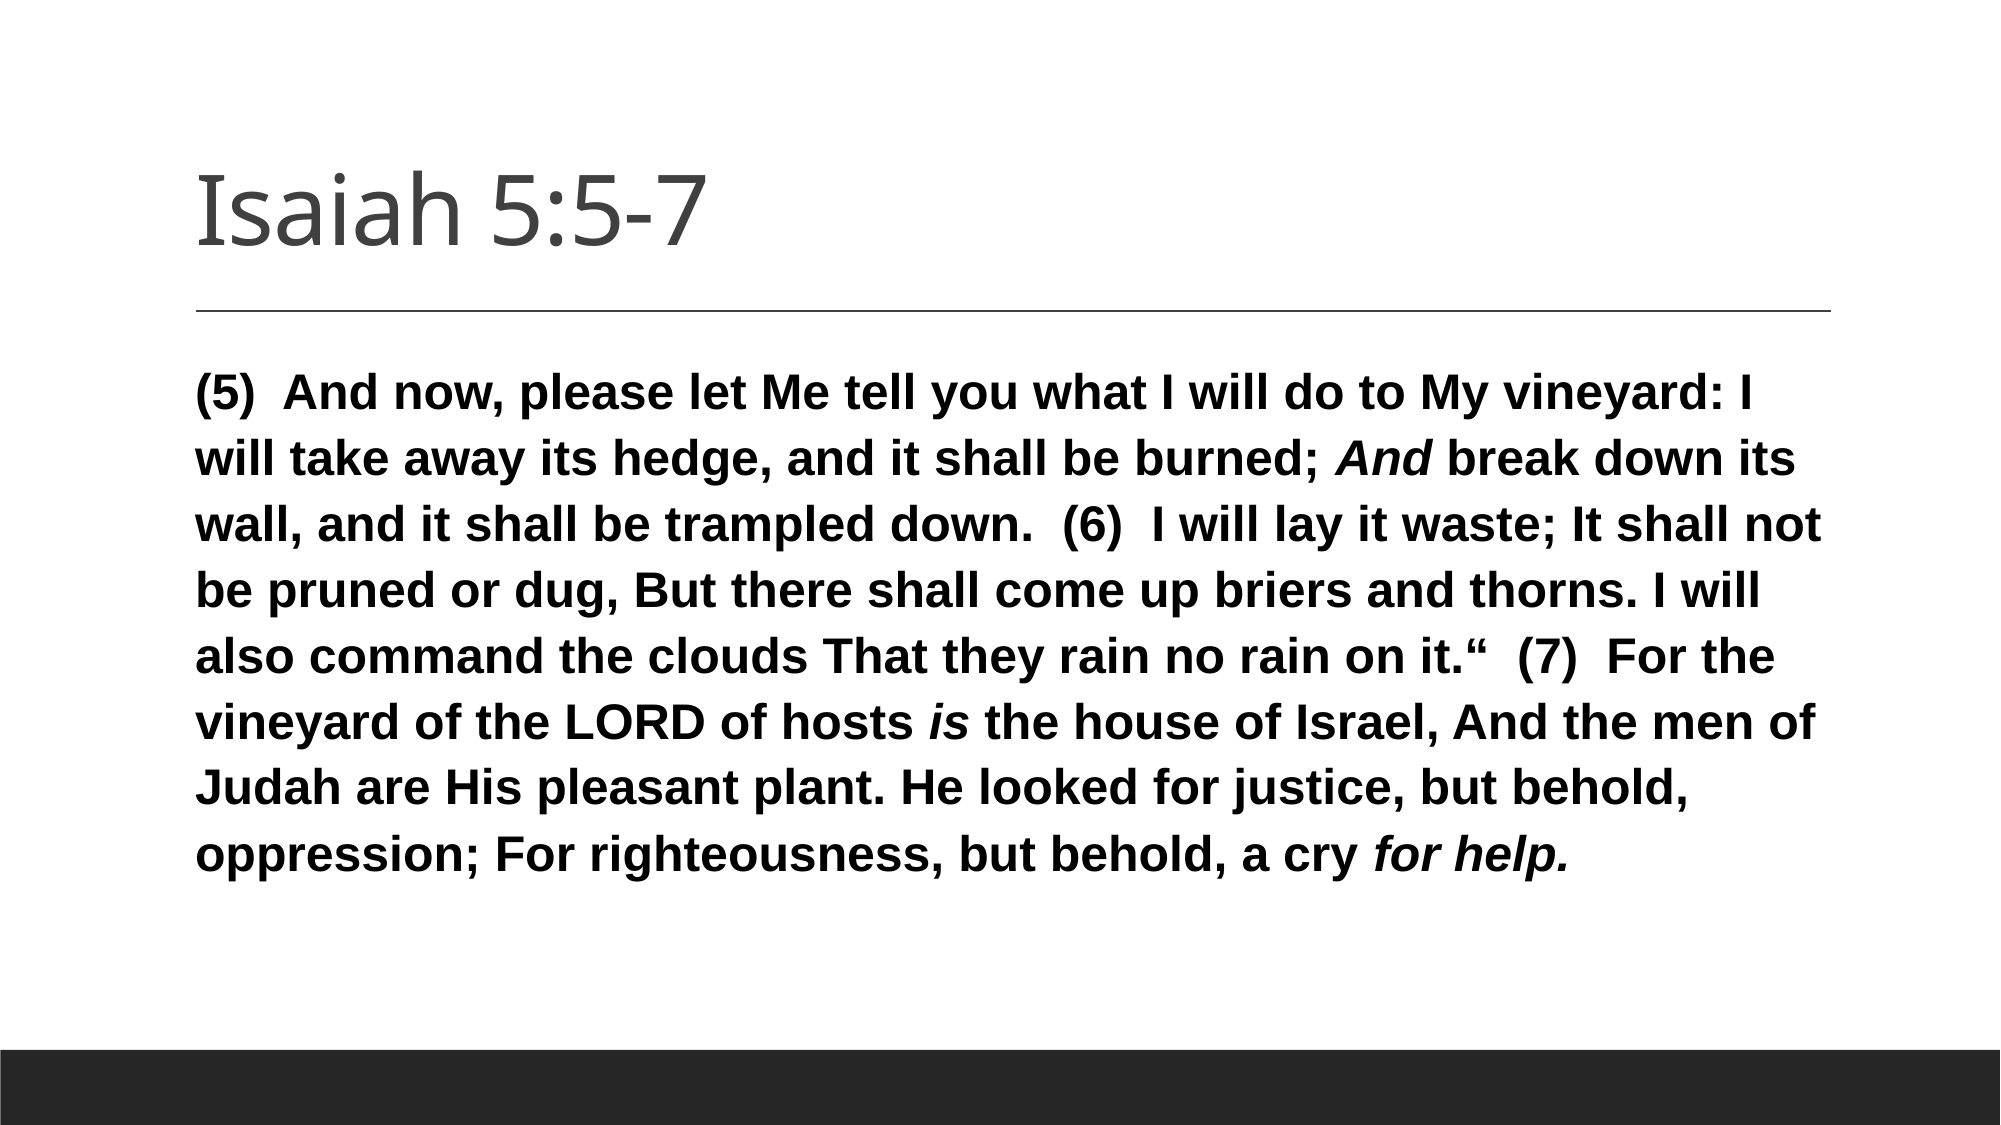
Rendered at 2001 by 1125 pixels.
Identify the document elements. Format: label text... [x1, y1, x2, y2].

list (5) And now, please let Me tell you what I will do to My vineyard: I will take away its hedge, and it shall be burned; And break down its wall, and it shall be trampled down. (6) I will lay it waste; It shall not be pruned or dug, But there shall come up briers and thorns. I will also command the clouds That they rain no rain on it.“ (7) For the vineyard of the LORD of hosts is the house of Israel, And the men of Judah are His pleasant plant. He looked for justice, but behold, oppression; For righteousness, but behold, a cry for help. [180, 345, 1830, 963]
title Isaiah 5:5-7 [180, 47, 1830, 274]
